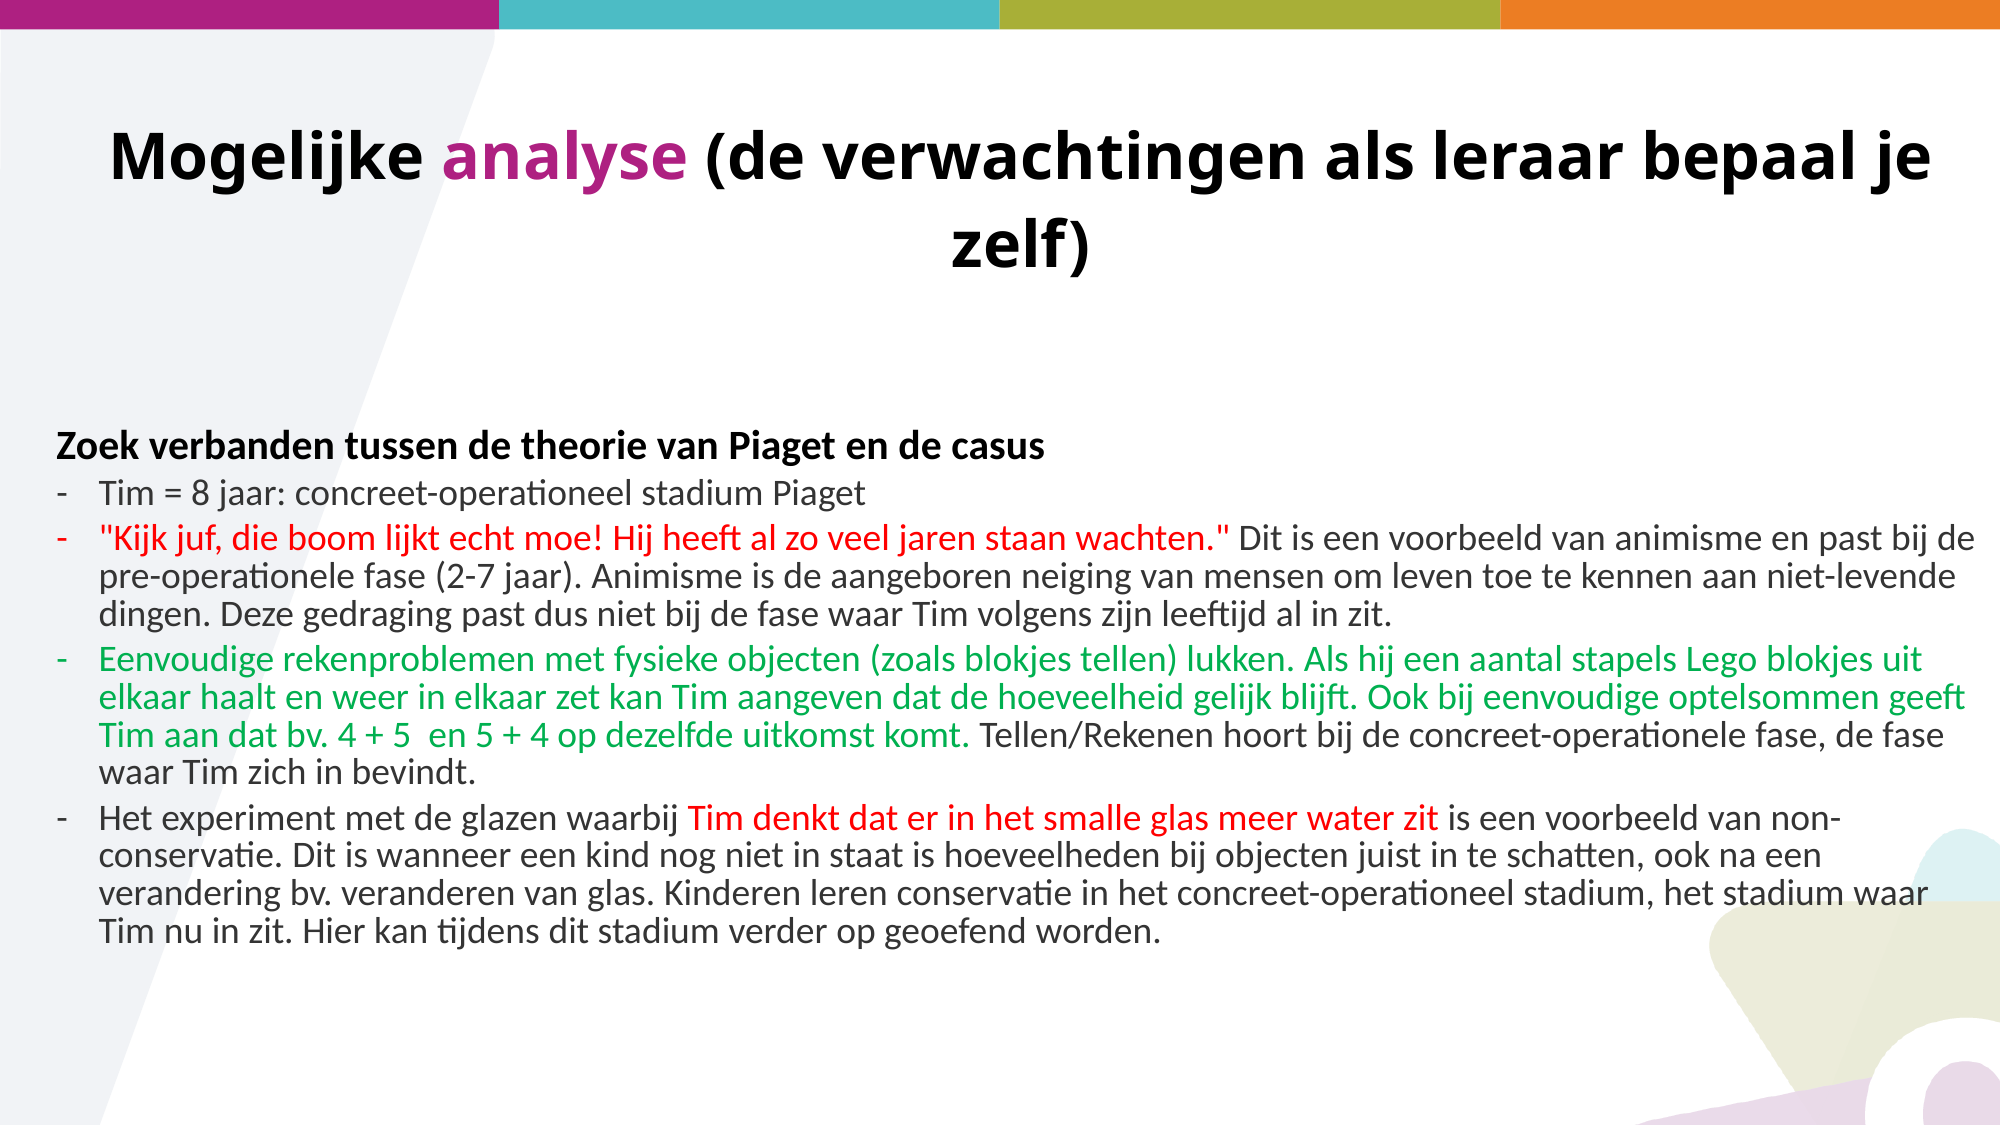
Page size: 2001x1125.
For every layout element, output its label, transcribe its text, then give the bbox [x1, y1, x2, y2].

text_box Mogelijke analyse (de verwachtingen als leraar bepaal je zelf) Zoek verbanden tussen de theorie van Piaget en de casus Tim = 8 jaar: concreet-operationeel stadium Piaget "Kijk juf, die boom lijkt echt moe! Hij heeft al zo veel jaren staan wachten." Dit is een voorbeeld van animisme en past bij de pre-operationele fase (2-7 jaar). Animisme is de aangeboren neiging van mensen om leven toe te kennen aan niet-levende dingen. Deze gedraging past dus niet bij de fase waar Tim volgens zijn leeftijd al in zit. Eenvoudige rekenproblemen met fysieke objecten (zoals blokjes tellen) lukken. Als hij een aantal stapels Lego blokjes uit elkaar haalt en weer in elkaar zet kan Tim aangeven dat de hoeveelheid gelijk blijft. Ook bij eenvoudige optelsommen geeft Tim aan dat bv. 4 + 5 en 5 + 4 op dezelfde uitkomst komt. Tellen/Rekenen hoort bij de concreet-operationele fase, de fase waar Tim zich in bevindt. Het experiment met de glazen waarbij Tim denkt dat er in het smalle glas meer water zit is een voorbeeld van non-conservatie. Dit is wanneer een kind nog niet in staat is hoeveelheden bij objecten juist in te schatten, ook na een verandering bv. veranderen van glas. Kinderen leren conservatie in het concreet-operationeel stadium, het stadium waar Tim nu in zit. Hier kan tijdens dit stadium verder op geoefend worden. [41, 103, 2000, 1091]
